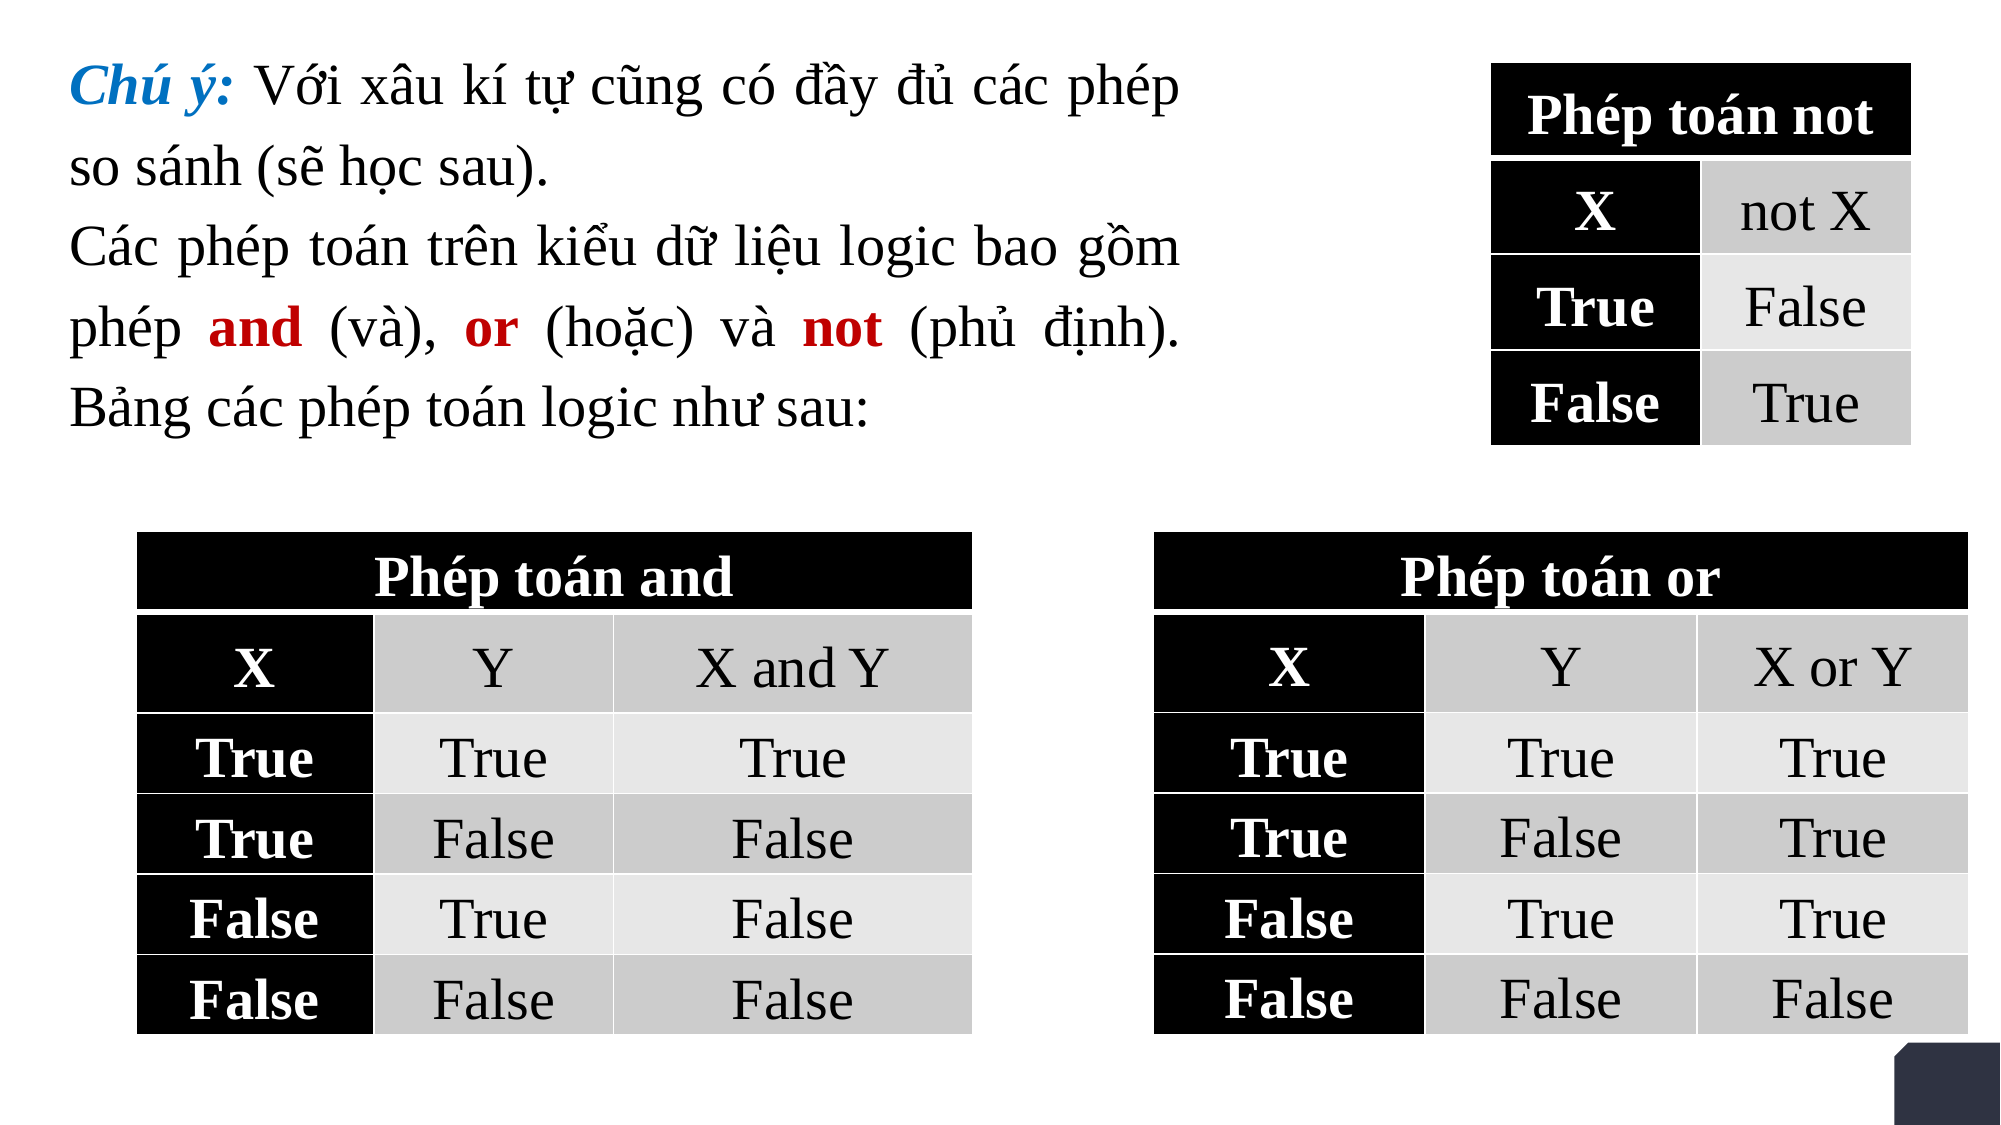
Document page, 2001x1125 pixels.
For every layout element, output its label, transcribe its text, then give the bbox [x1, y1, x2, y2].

table_cell False [1698, 955, 1968, 1034]
table_cell not X [1702, 161, 1911, 253]
text_box Chú ý: Với xâu kí tự cũng có đầy đủ các phép so sánh (sẽ học sau). Các phép toán trên kiểu dữ liệu logic bao gồm phép and (và), or (hoặc) và not (phủ định). Bảng các phép toán logic như sau: [54, 28, 1197, 446]
table_cell False [1426, 955, 1696, 1034]
table_cell True [1426, 874, 1696, 953]
table_cell False [375, 955, 613, 1034]
table_cell True [1426, 713, 1696, 792]
table_cell True [1154, 713, 1424, 792]
table_cell True [1698, 713, 1968, 792]
table_cell X and Y [614, 615, 972, 712]
table_cell True [1154, 794, 1424, 873]
table_cell False [614, 955, 972, 1034]
table_cell True [137, 714, 373, 793]
table_cell False [375, 794, 613, 873]
table_header Phép toán or [1154, 532, 1968, 609]
table_cell X [137, 615, 373, 712]
table_cell False [614, 875, 972, 954]
table_cell True [1491, 255, 1700, 349]
table_cell X [1491, 161, 1700, 253]
table_cell True [1698, 874, 1968, 953]
table_cell Y [1426, 615, 1696, 712]
table_cell False [614, 794, 972, 873]
table_cell X or Y [1698, 615, 1968, 712]
table_cell False [1154, 955, 1424, 1034]
table_header Phép toán and [137, 532, 972, 609]
table_cell True [137, 794, 373, 873]
table_cell True [1702, 351, 1911, 445]
table_cell True [375, 714, 613, 793]
table_header Phép toán not [1491, 63, 1911, 155]
table_cell True [1698, 794, 1968, 873]
table_cell True [375, 875, 613, 954]
table_cell False [137, 955, 373, 1034]
table_cell Y [375, 615, 613, 712]
table_cell False [1491, 351, 1700, 445]
table_cell True [614, 714, 972, 793]
table_cell X [1154, 615, 1424, 712]
table_cell False [1702, 255, 1911, 349]
table_cell False [1426, 794, 1696, 873]
table_cell False [1154, 874, 1424, 953]
table_cell False [137, 875, 373, 954]
